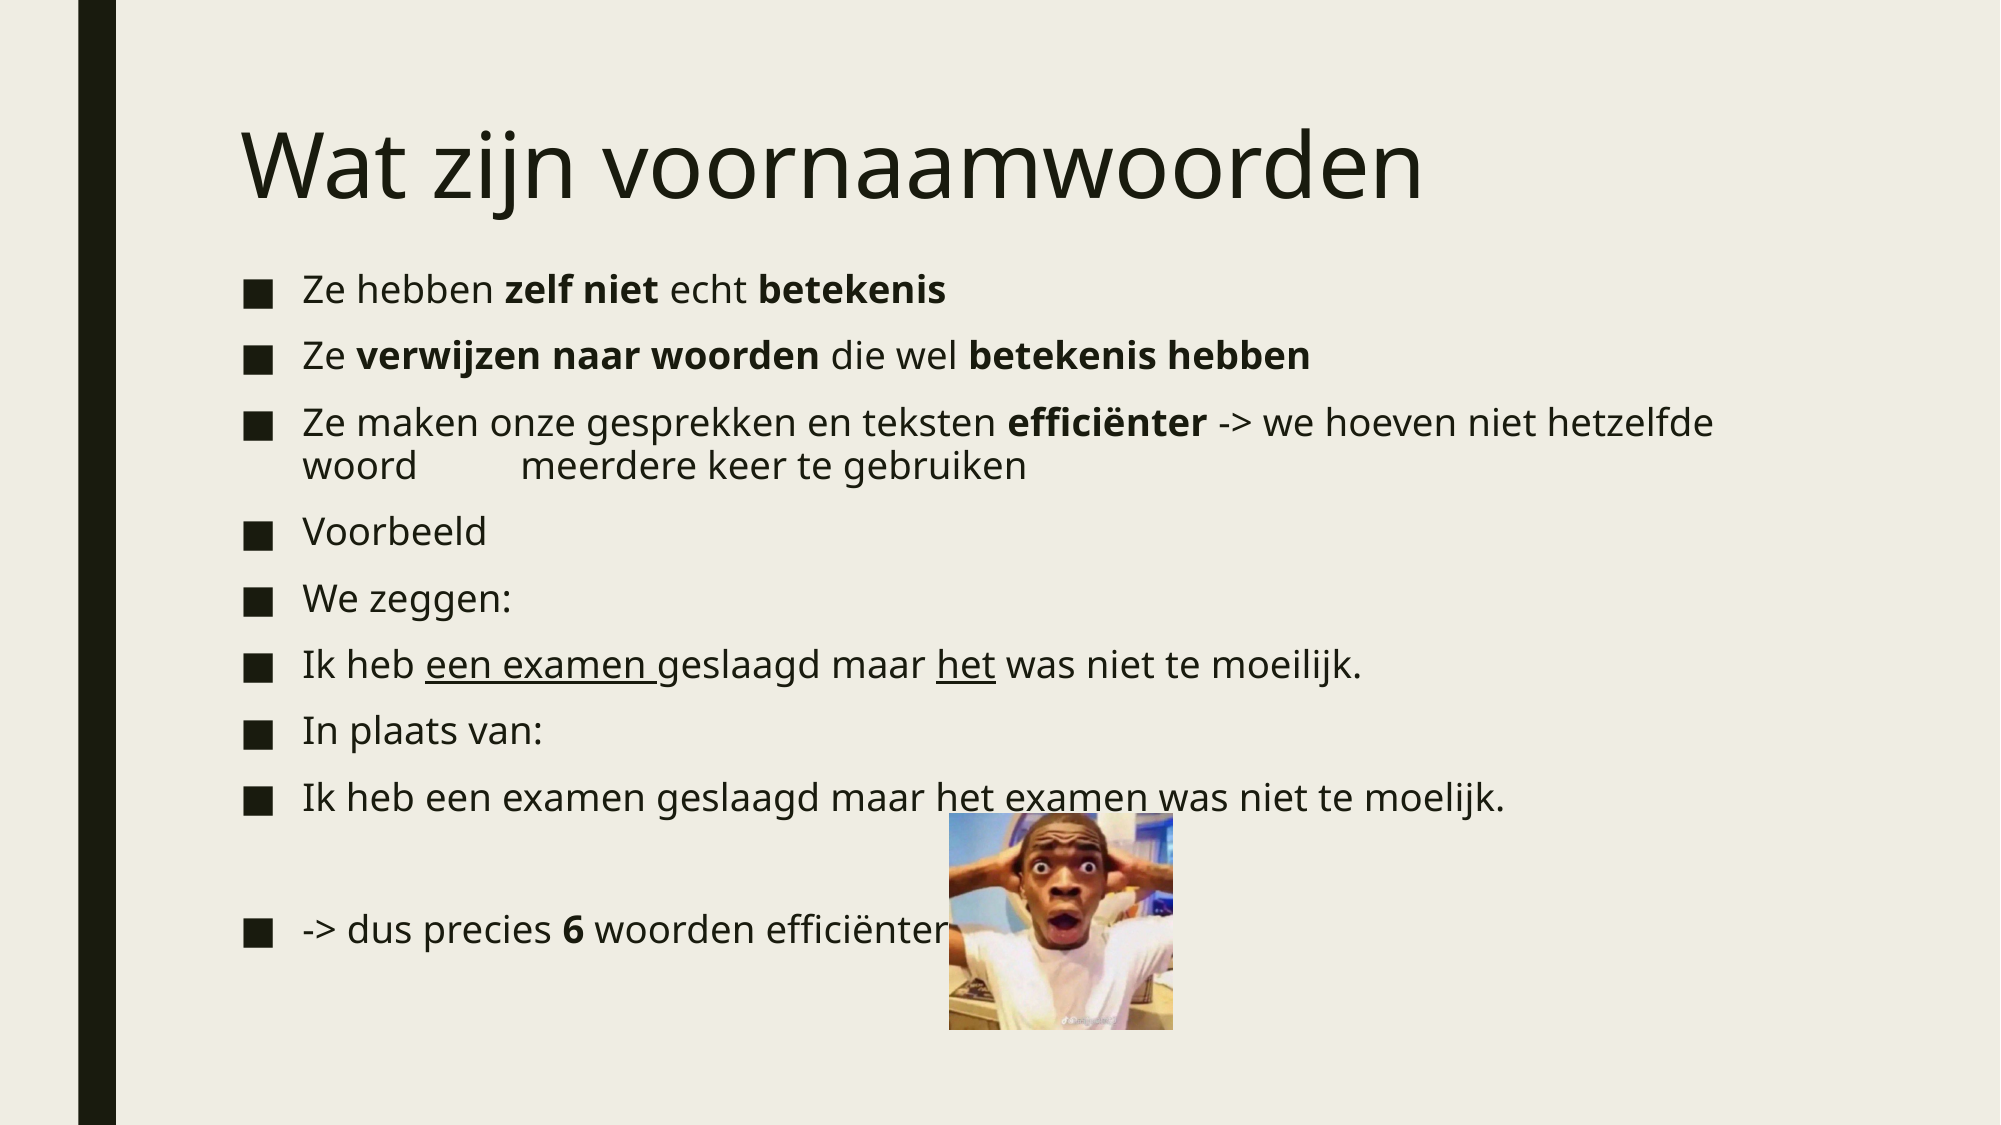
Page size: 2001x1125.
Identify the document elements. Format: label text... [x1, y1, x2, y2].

picture [949, 813, 1173, 1030]
title Wat zijn voornaamwoorden [225, 112, 1800, 248]
list Ze hebben zelf niet echt betekenis Ze verwijzen naar woorden die wel betekenis hebben Ze maken onze gesprekken en teksten efficiënter -> we hoeven niet hetzelfde woord meerdere keer te gebruiken Voorbeeld We zeggen: Ik heb een examen geslaagd maar het was niet te moeilijk. In plaats van: Ik heb een examen geslaagd maar het examen was niet te moelijk. -> dus precies 6 woorden efficiënter [225, 261, 1800, 963]
